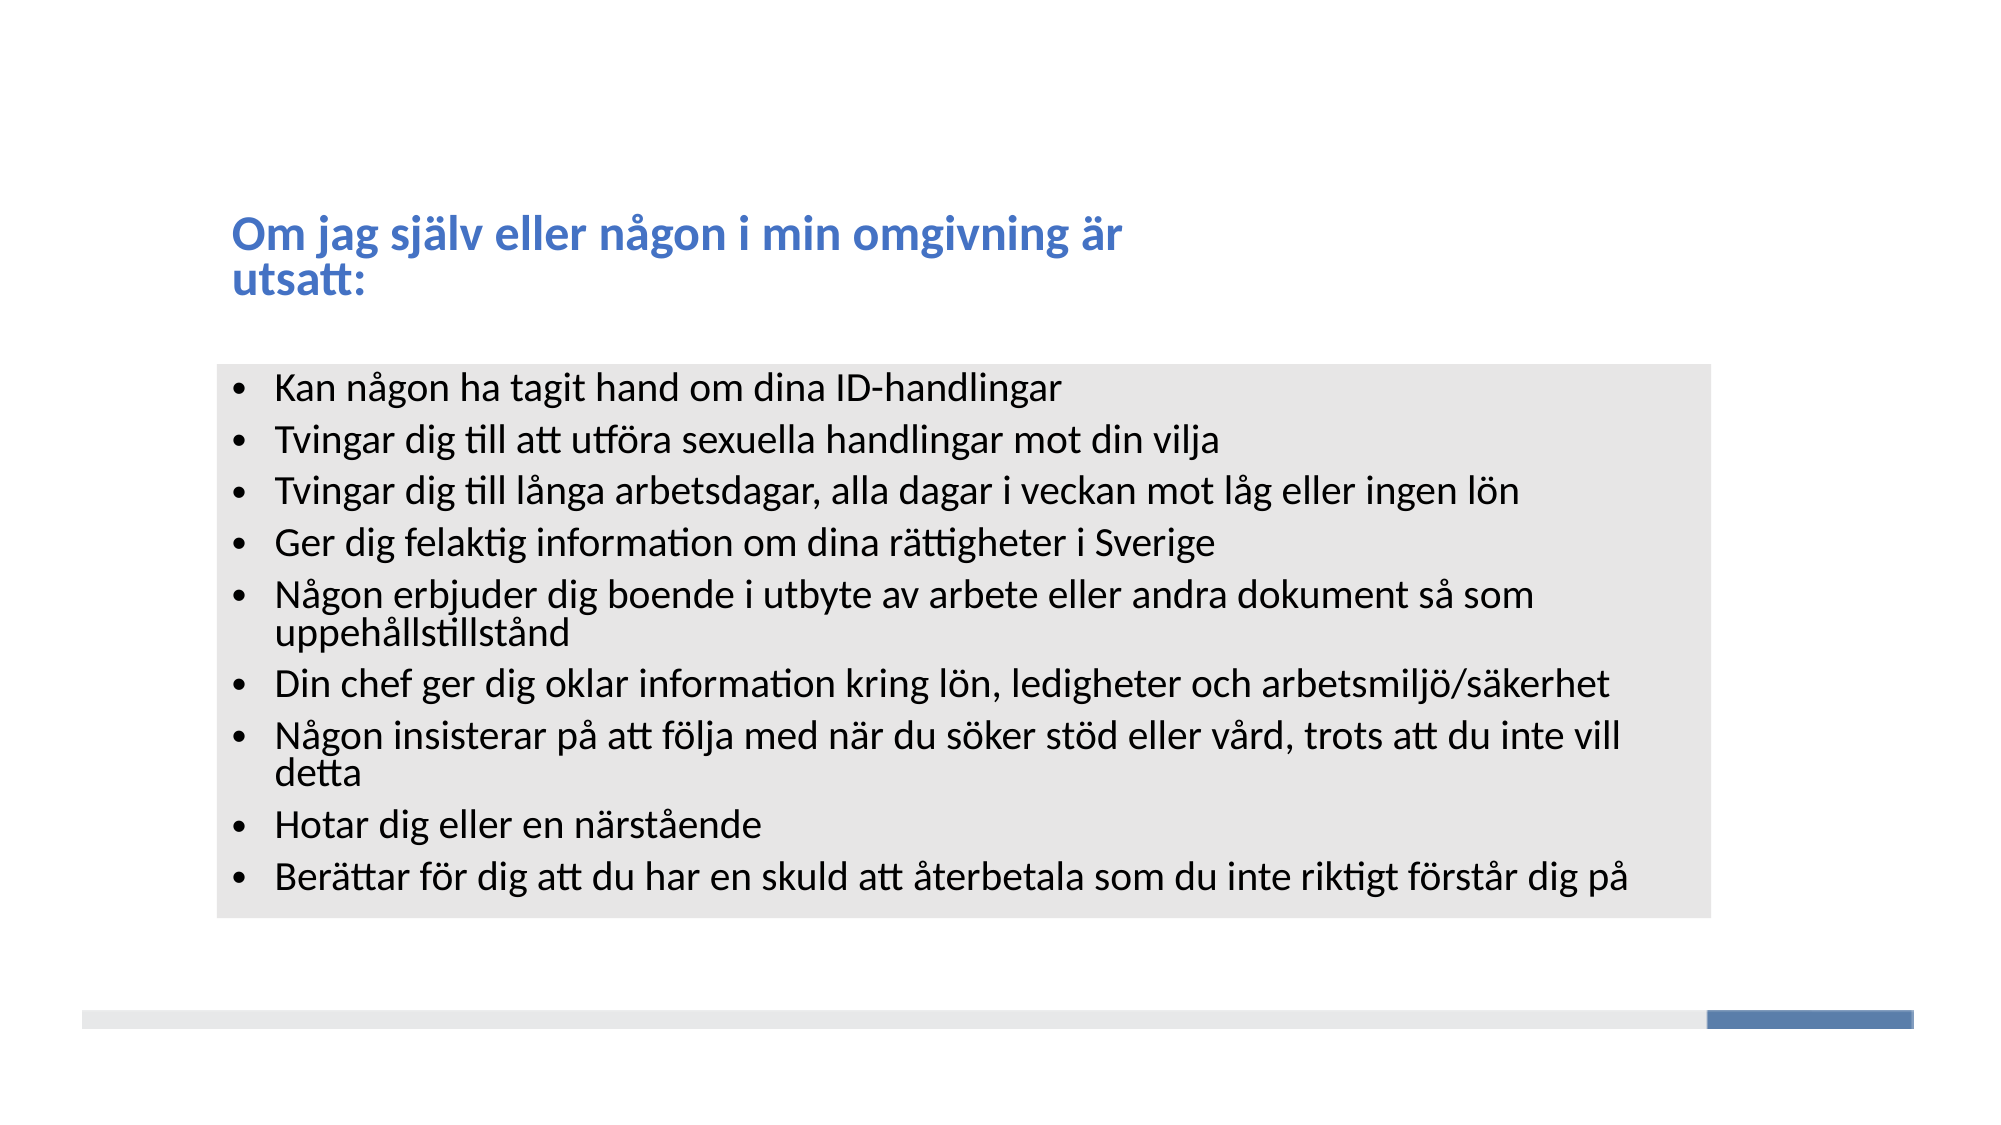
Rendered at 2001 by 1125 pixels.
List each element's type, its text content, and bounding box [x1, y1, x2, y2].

list Kan någon ha tagit hand om dina ID-handlingar Tvingar dig till att utföra sexuella handlingar mot din vilja Tvingar dig till långa arbetsdagar, alla dagar i veckan mot låg eller ingen lön Ger dig felaktig information om dina rättigheter i Sverige Någon erbjuder dig boende i utbyte av arbete eller andra dokument så som uppehållstillstånd Din chef ger dig oklar information kring lön, ledigheter och arbetsmiljö/säkerhet Någon insisterar på att följa med när du söker stöd eller vård, trots att du inte vill detta Hotar dig eller en närstående Berättar för dig att du har en skuld att återbetala som du inte riktigt förstår dig på [216, 364, 1712, 919]
text_box Om jag själv eller någon i min omgivning är utsatt: [216, 206, 1225, 313]
picture [82, 1010, 1914, 1029]
